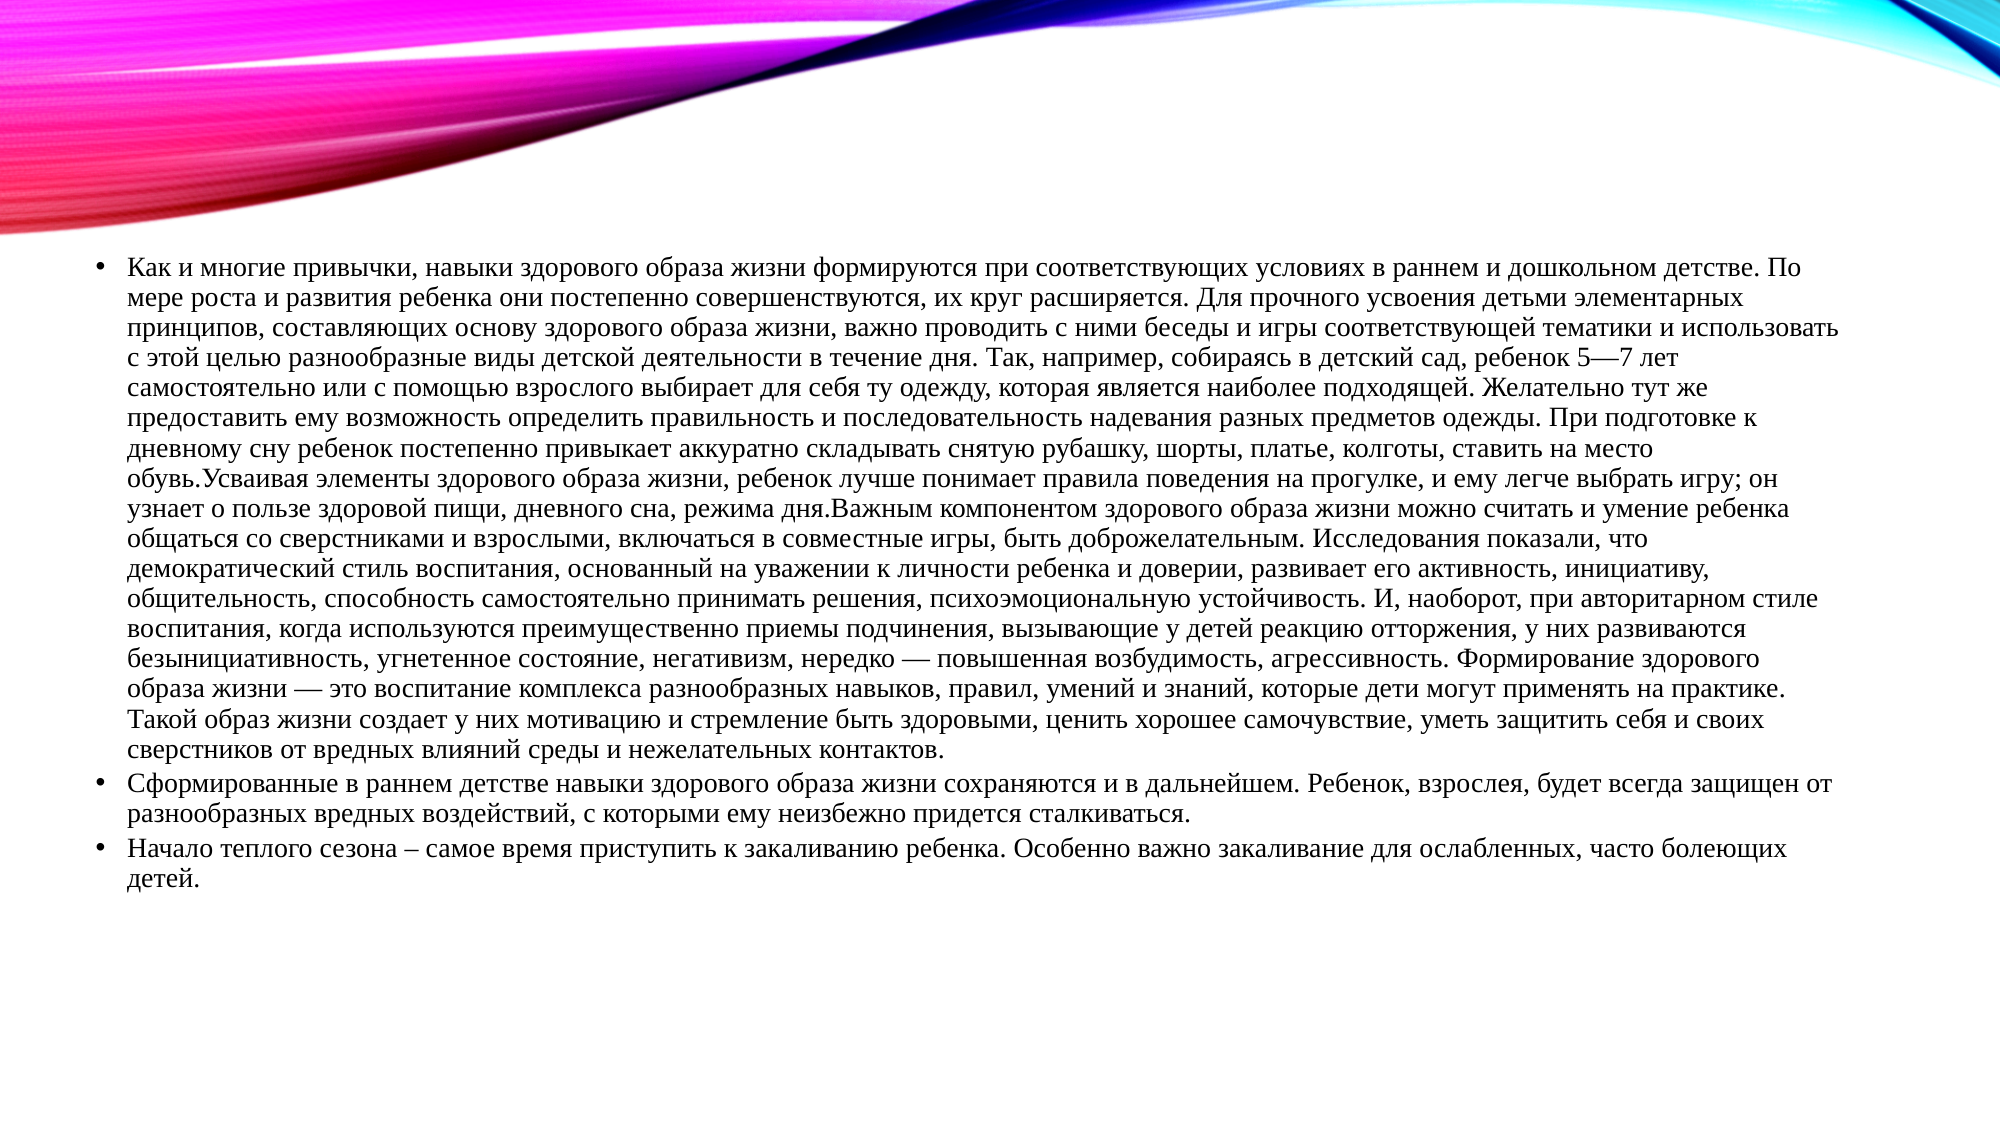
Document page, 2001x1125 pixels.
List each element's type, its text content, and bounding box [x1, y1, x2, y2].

picture [1890, 0, 2000, 75]
picture [1910, 0, 2000, 45]
list Как и многие привычки, навыки здорового образа жизни формируются при соответствующих условиях в раннем и дошкольном детстве. По мере роста и развития ребенка они постепенно совершенствуются, их круг расширяется. Для прочного усвоения детьми элементарных принципов, составляющих основу здорового образа жизни, важно проводить с ними беседы и игры соответствующей тематики и использовать с этой целью разнообразные виды детской деятельности в течение дня. Так, например, собираясь в детский сад, ребенок 5—7 лет самостоятельно или с помощью взрослого выбирает для себя ту одежду, которая является наиболее подходящей. Желательно тут же предоставить ему возможность определить правильность и последовательность надевания разных предметов одежды. При подготовке к дневному сну ребенок постепенно привыкает аккуратно складывать снятую рубашку, шорты, платье, колготы, ставить на место обувь.Усваивая элементы здорового образа жизни, ребенок лучше понимает правила поведения на прогулке, и ему легче выбрать игру; он узнает о пользе здоровой пищи, дневного сна, режима дня.Важным компонентом здорового образа жизни можно считать и умение ребенка общаться со сверстниками и взрослыми, включаться в совместные игры, быть доброжелательным. Исследования показали, что демократический стиль воспитания, основанный на уважении к личности ребенка и доверии, развивает его активность, инициативу, общительность, способность самостоятельно принимать решения, психоэмоциональную устойчивость. И, наоборот, при авторитарном стиле воспитания, когда используются преимущественно приемы подчинения, вызывающие у детей реакцию отторжения, у них развиваются безынициативность, угнетенное состояние, негативизм, нередко — повышенная возбудимость, агрессивность. Формирование здорового образа жизни — это воспитание комплекса разнообразных навыков, правил, умений и знаний, которые дети могут применять на практике. Такой образ жизни создает у них мотивацию и стремление быть здоровыми, ценить хорошее самочувствие, уметь защитить себя и своих сверстников от вредных влияний среды и нежелательных контактов. Сформированные в раннем детстве навыки здорового образа жизни сохраняются и в дальнейшем. Ребенок, взрослея, будет всегда защищен от разнообразных вредных воздействий, с которыми ему неизбежно придется сталкиваться. Начало теплого сезона – самое время приступить к закаливанию ребенка. Особенно важно закаливание для ослабленных, часто болеющих детей. [80, 244, 1856, 905]
picture [0, 0, 2000, 237]
